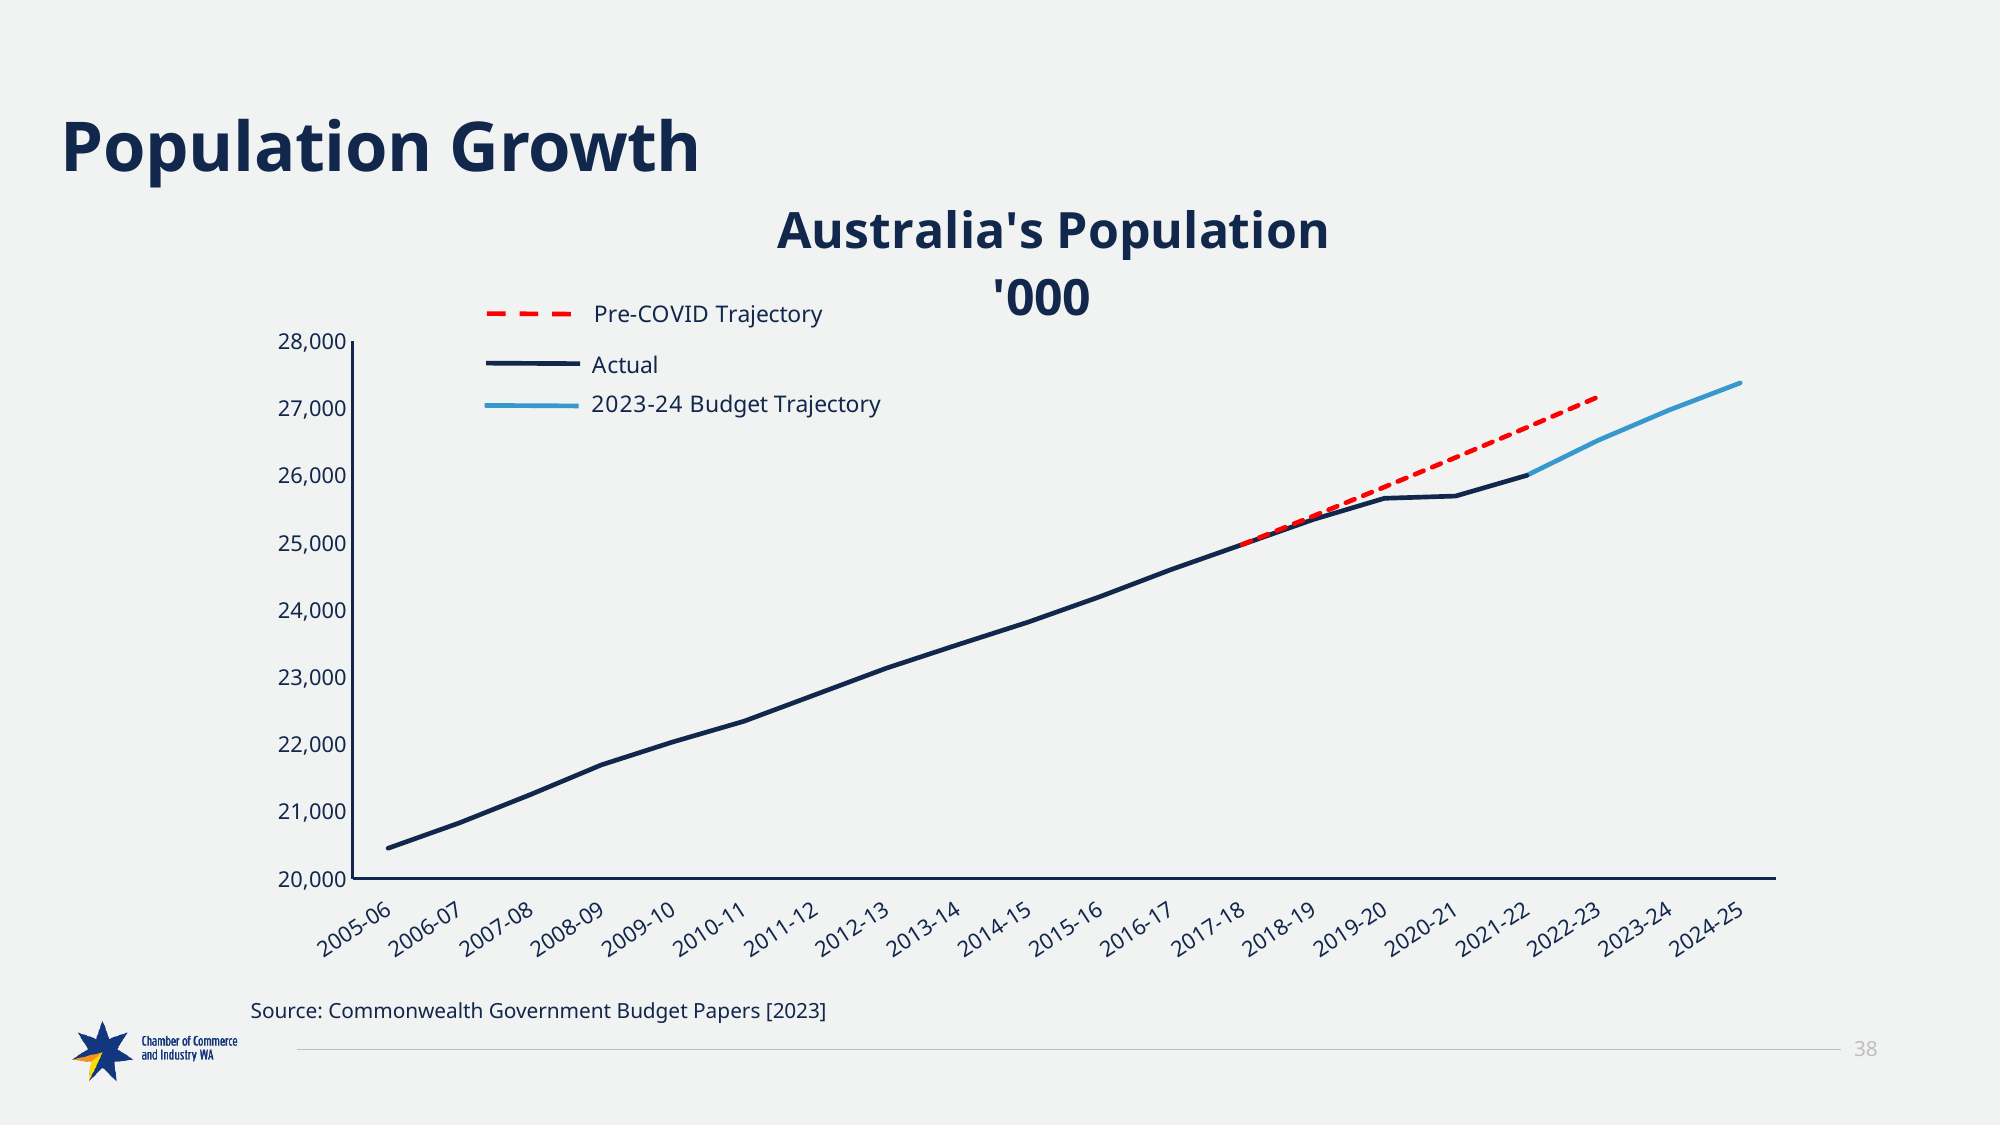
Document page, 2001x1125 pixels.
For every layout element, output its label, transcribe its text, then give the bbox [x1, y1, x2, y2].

slide_number 38 [1816, 1019, 1893, 1080]
title Population Growth [45, 94, 1870, 194]
picture [63, 1010, 245, 1091]
chart [159, 152, 1841, 991]
text_box Source: Commonwealth Government Budget Papers [2023] [235, 991, 407, 1029]
